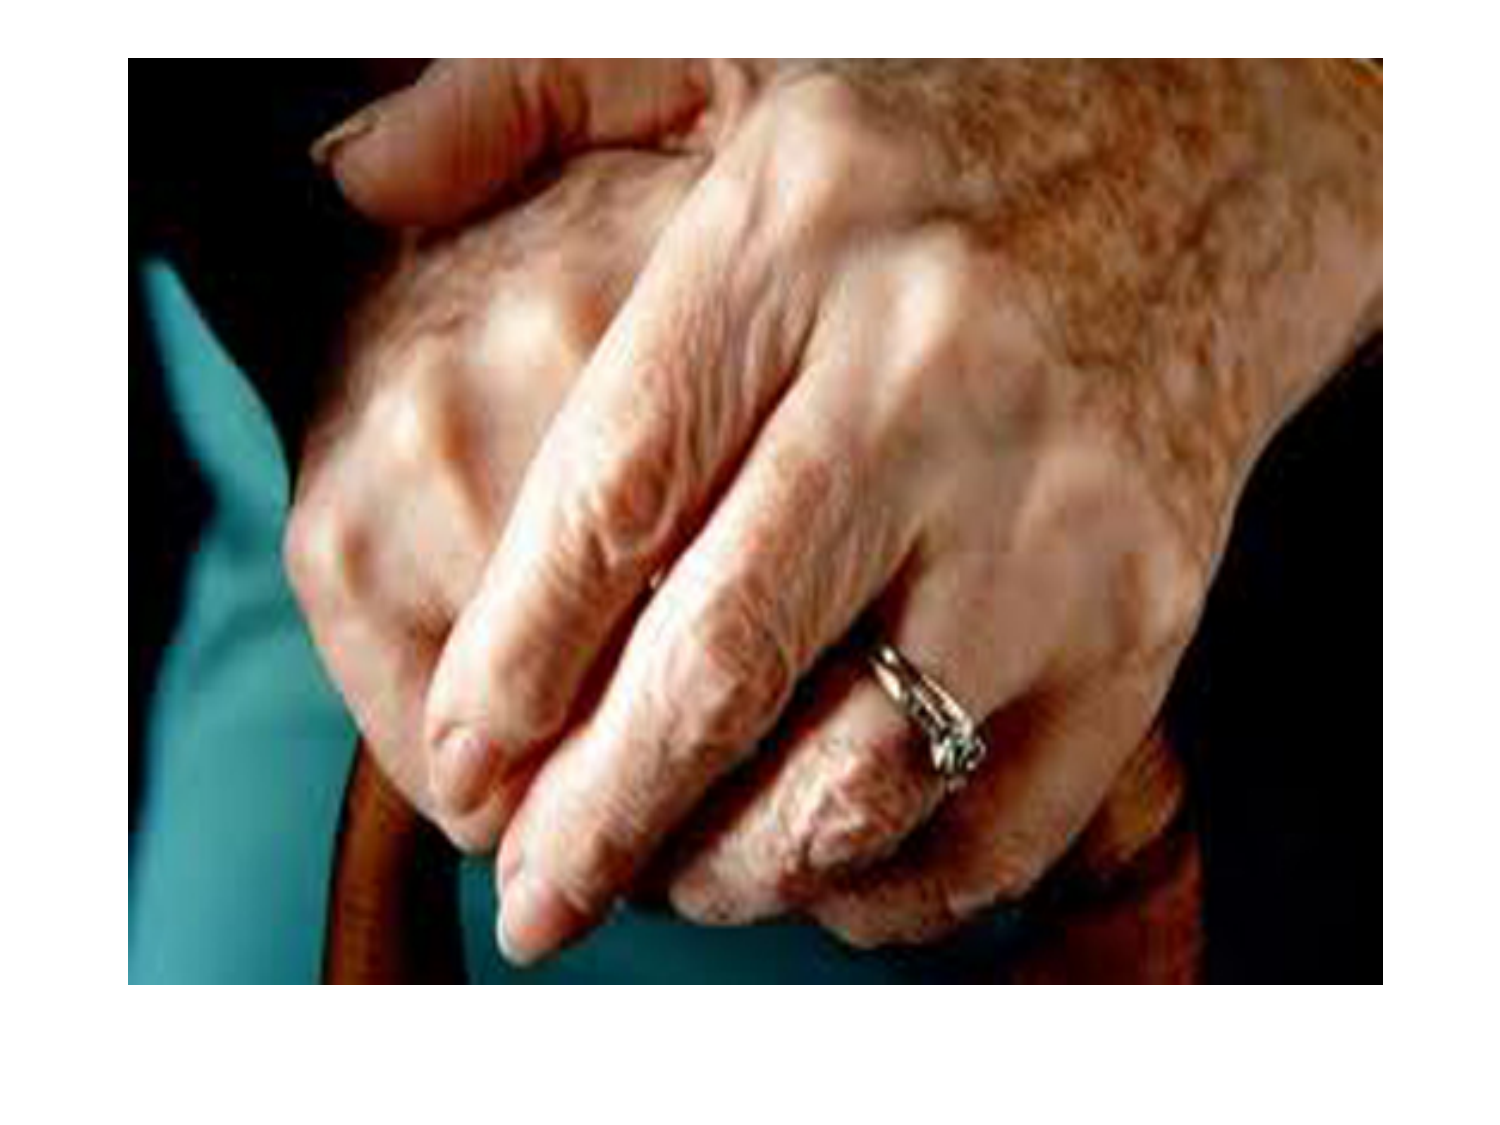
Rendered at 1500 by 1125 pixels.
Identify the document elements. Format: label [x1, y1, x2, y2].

picture [128, 58, 1384, 985]
